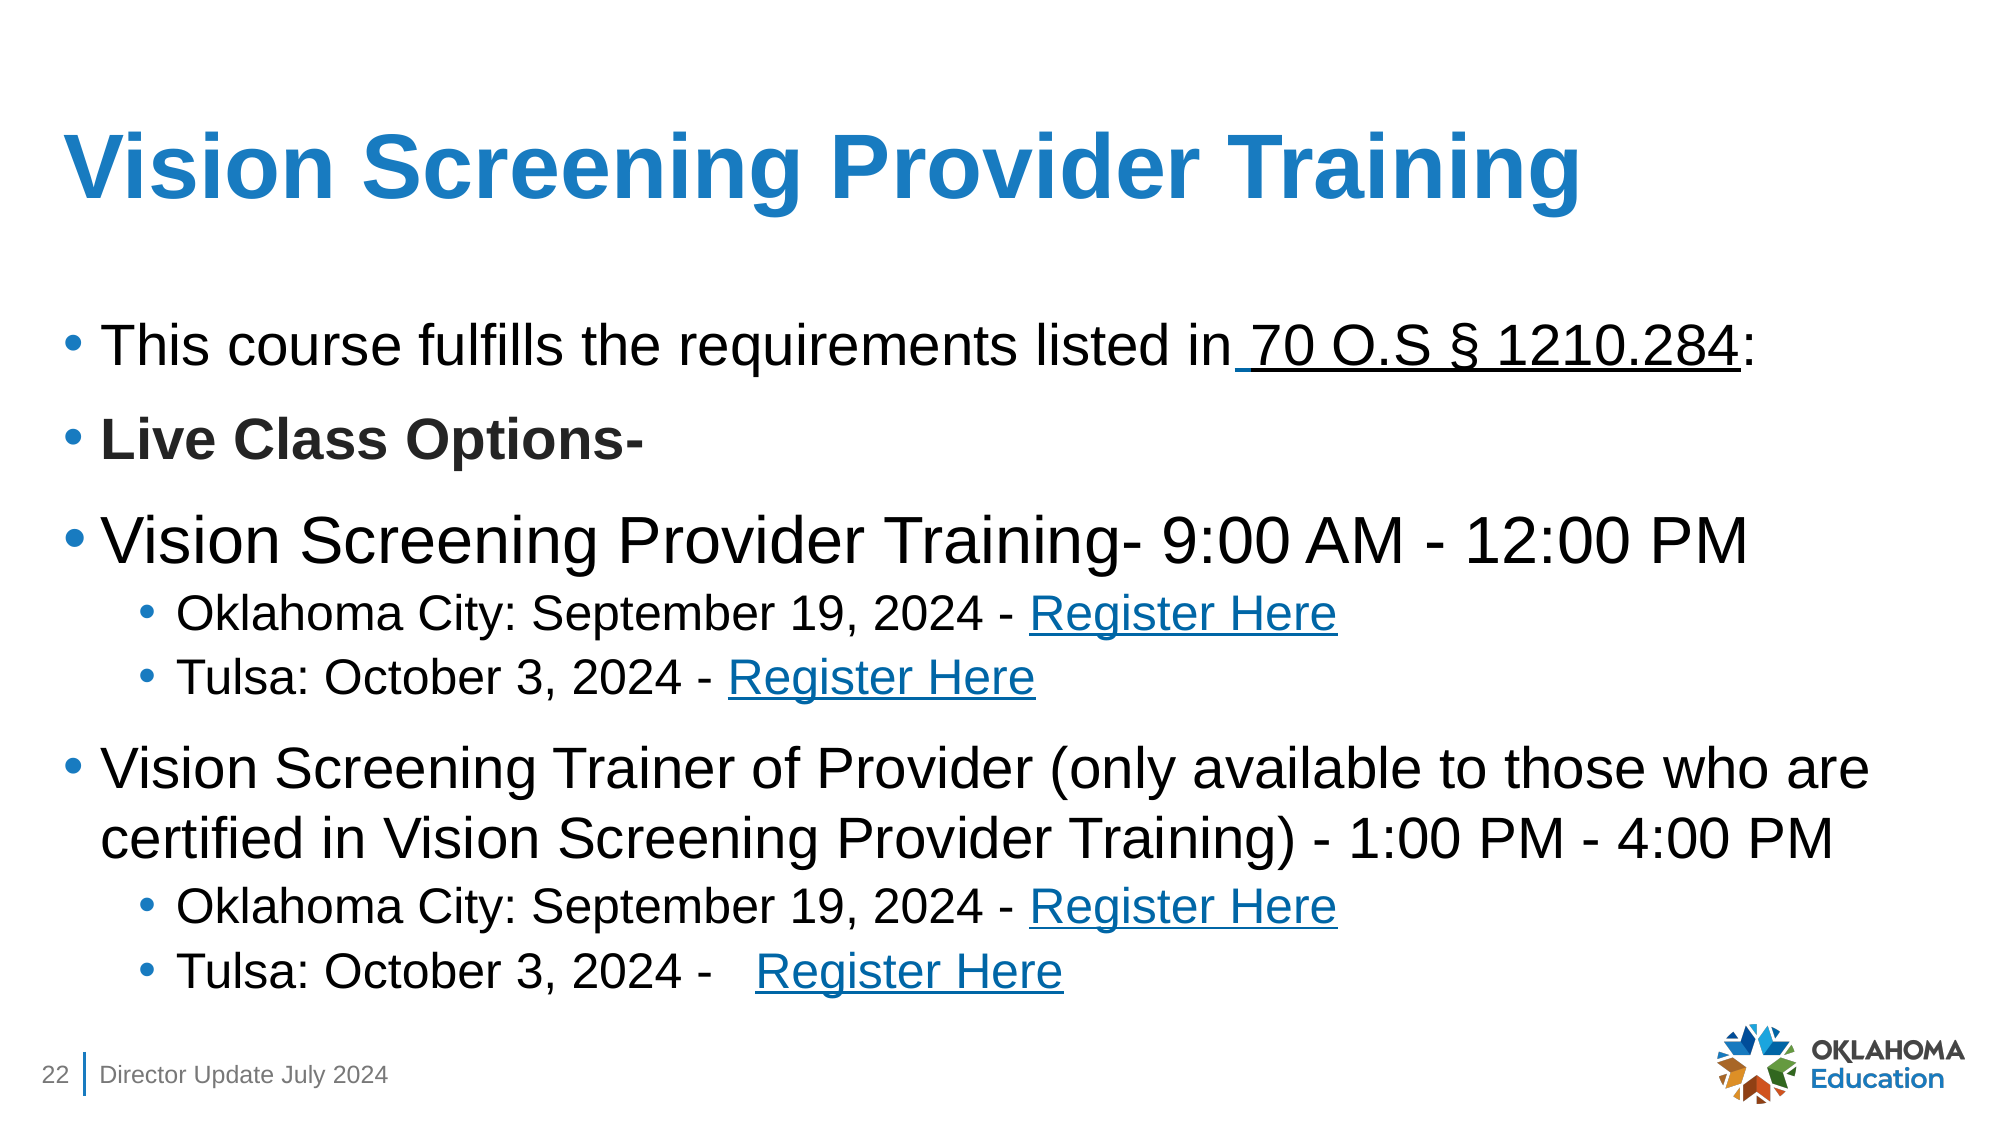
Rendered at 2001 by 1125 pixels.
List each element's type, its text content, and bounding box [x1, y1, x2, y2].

footer Director Update July 2024 [85, 1043, 1063, 1104]
list This course fulfills the requirements listed in 70 O.S § 1210.284: Live Class Options- Vision Screening Provider Training- 9:00 AM - 12:00 PM Oklahoma City: September 19, 2024 - Register Here Tulsa: October 3, 2024 - Register Here Vision Screening Trainer of Provider (only available to those who are certified in Vision Screening Provider Training) - 1:00 PM - 4:00 PM Oklahoma City: September 19, 2024 - Register Here Tulsa: October 3, 2024 - Register Here [48, 299, 1952, 1014]
picture [1717, 1024, 1965, 1104]
slide_number 22 [0, 1043, 85, 1104]
title Vision Screening Provider Training [48, 59, 1952, 278]
